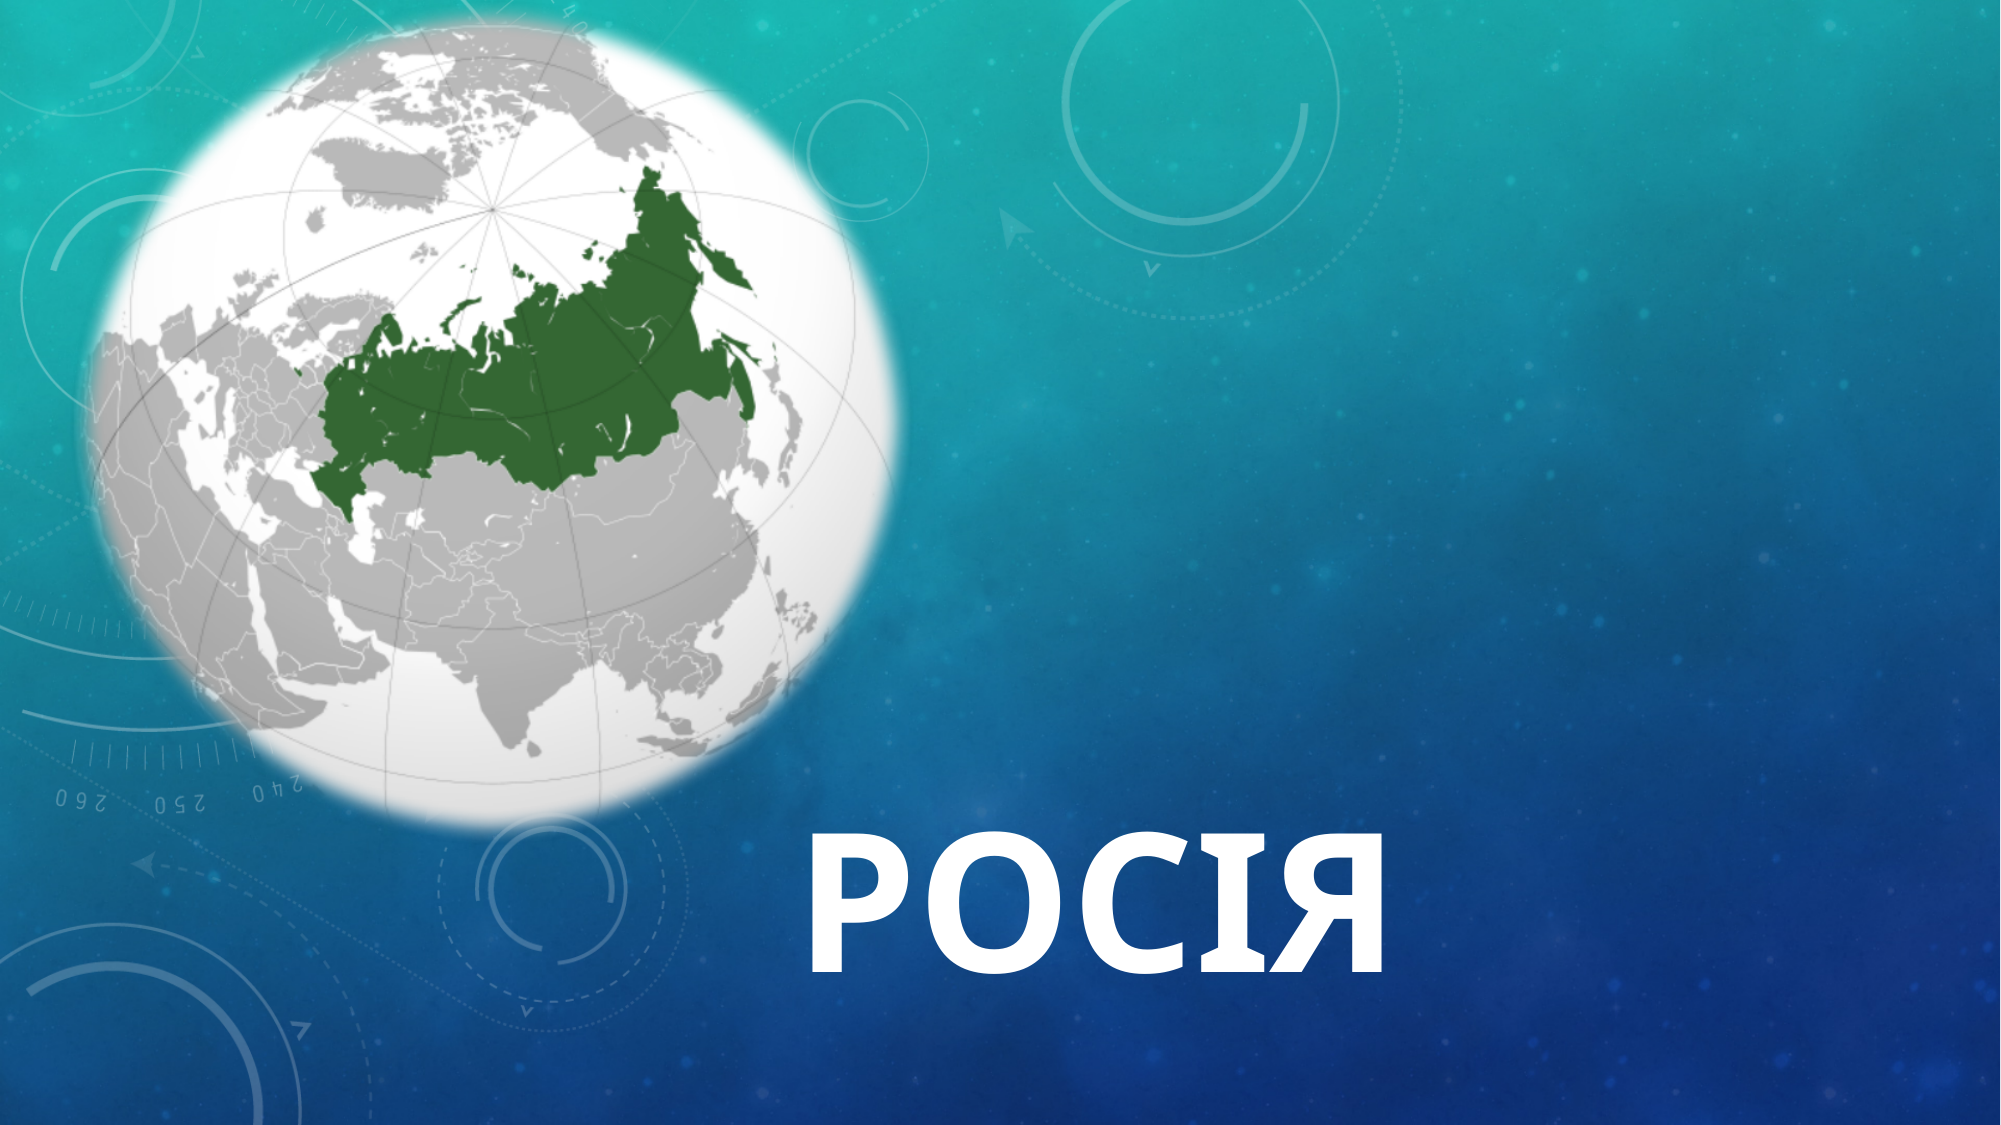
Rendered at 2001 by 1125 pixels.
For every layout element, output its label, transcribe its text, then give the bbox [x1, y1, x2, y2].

title РОСІЯ [655, 621, 1416, 1019]
picture [0, 0, 2001, 1125]
